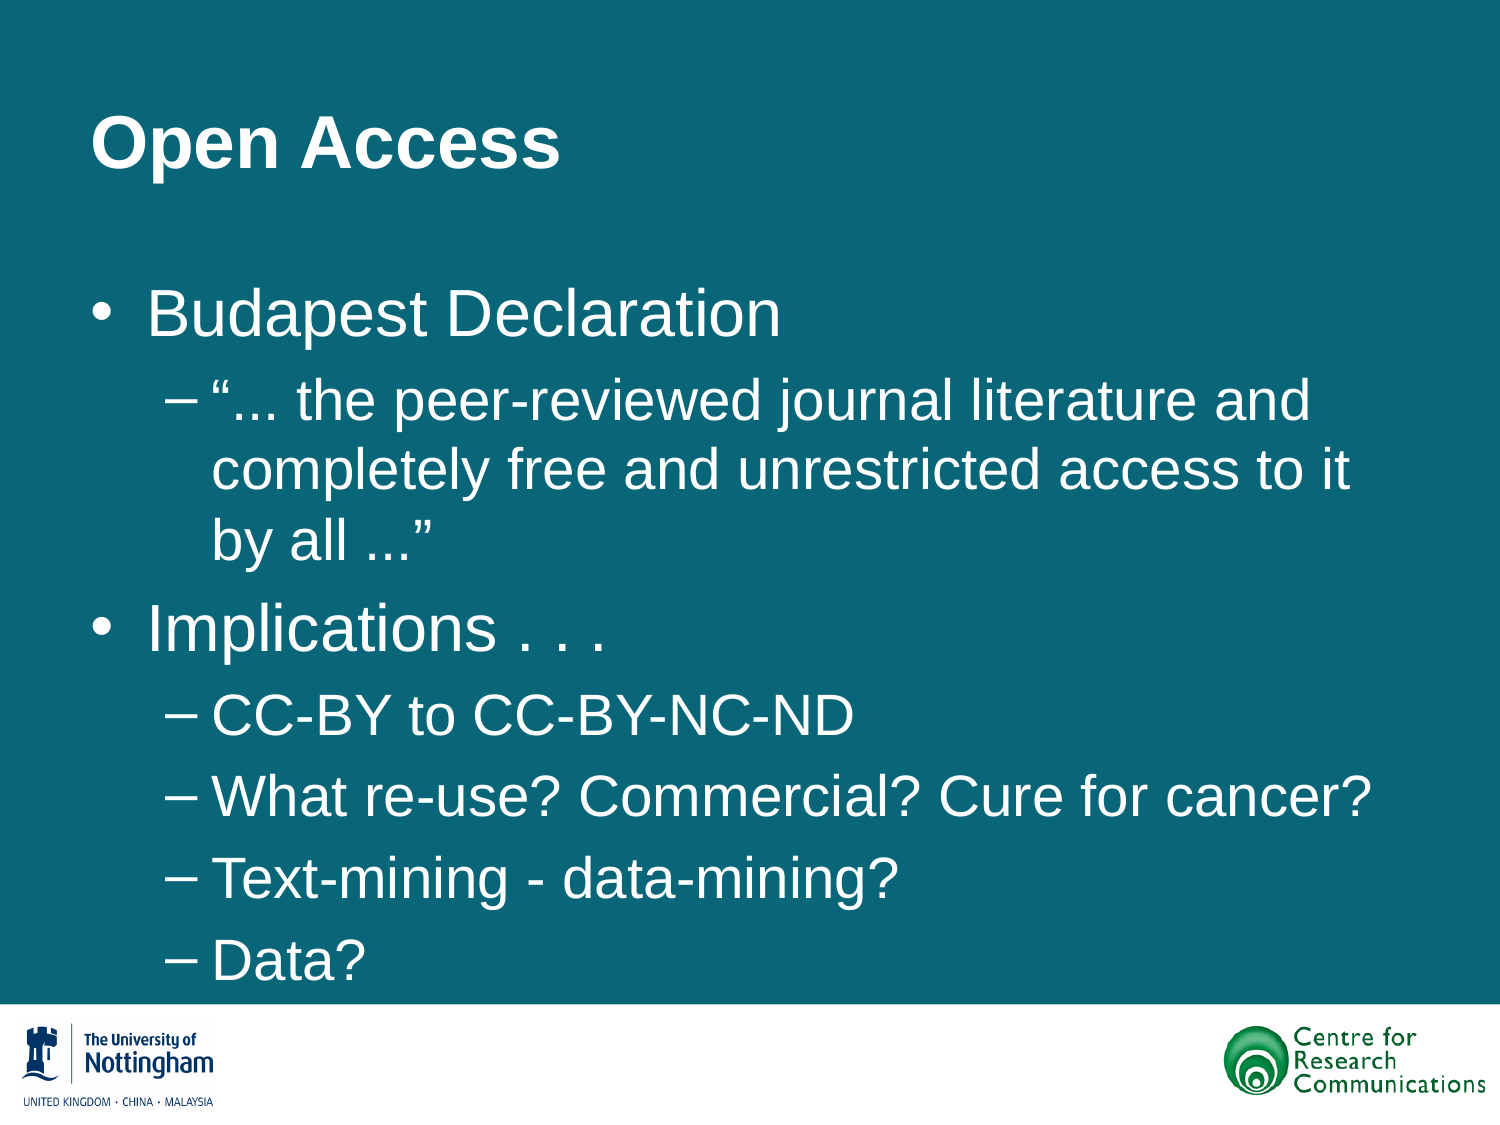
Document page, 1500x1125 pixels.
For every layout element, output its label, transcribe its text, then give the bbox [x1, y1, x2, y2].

picture [17, 1017, 217, 1112]
title Open Access [74, 44, 1426, 233]
picture [1222, 1024, 1490, 1096]
list Budapest Declaration “... the peer-reviewed journal literature and completely free and unrestricted access to it by all ...” Implications . . . CC-BY to CC-BY-NC-ND What re-use? Commercial? Cure for cancer? Text-mining - data-mining? Data? [74, 262, 1426, 1006]
